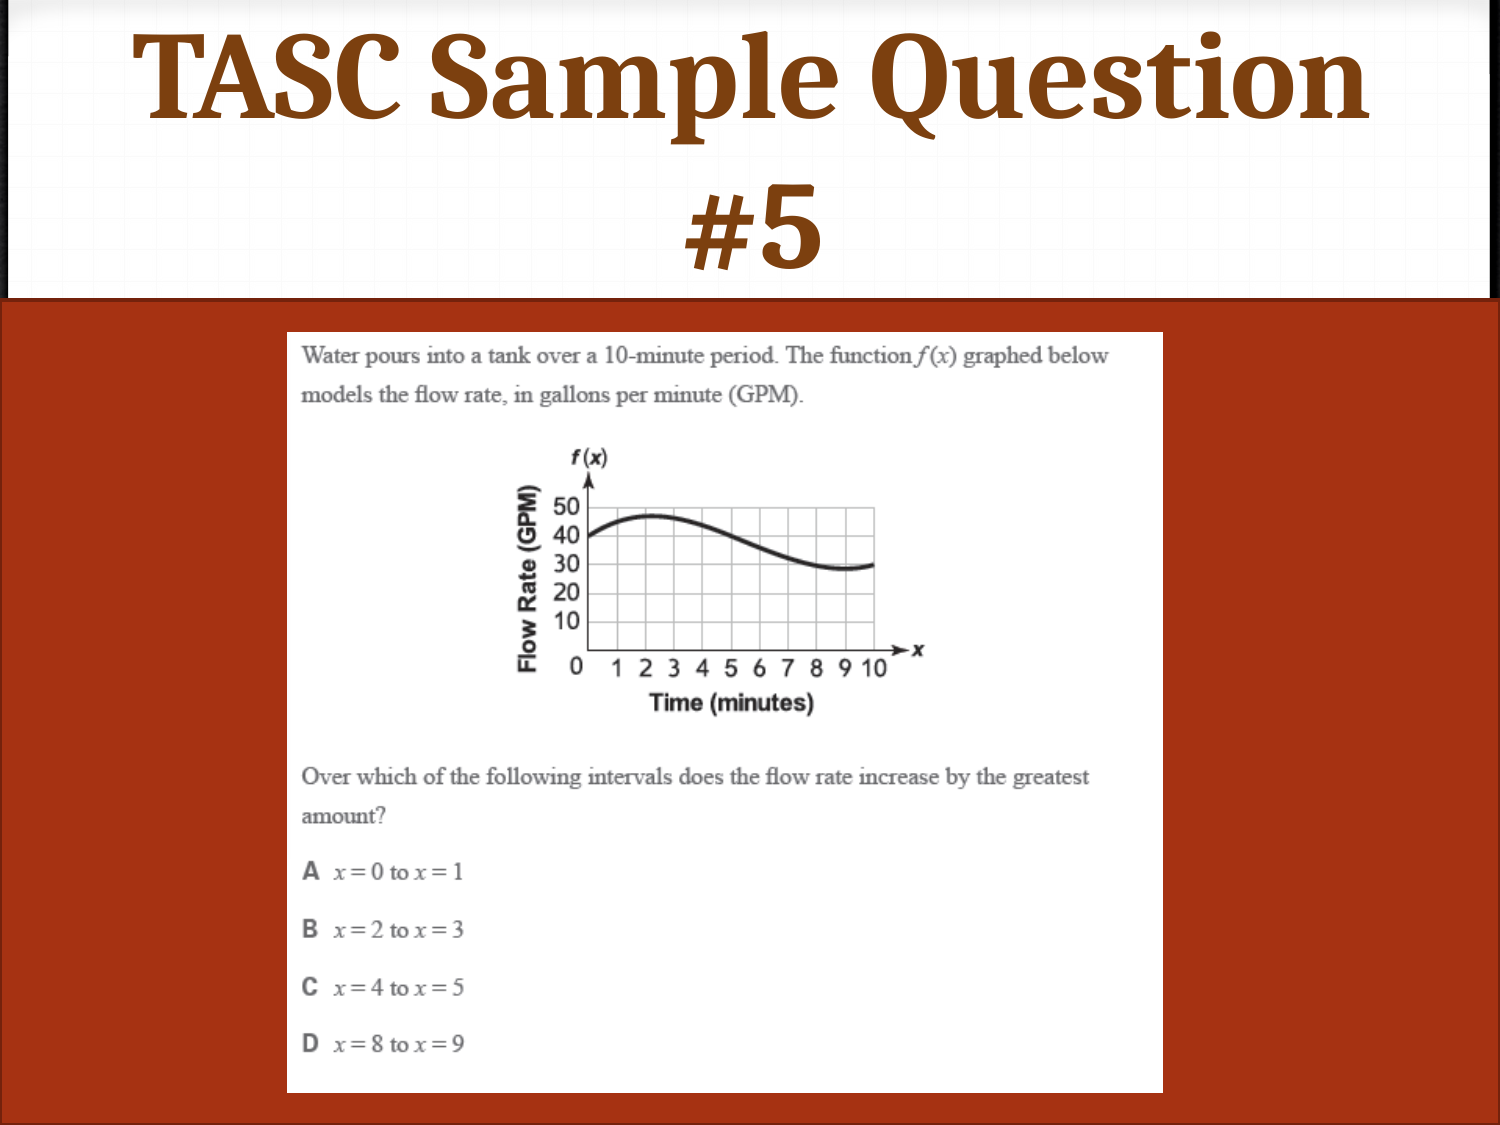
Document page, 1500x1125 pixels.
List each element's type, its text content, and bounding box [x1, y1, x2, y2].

picture [287, 332, 1163, 1093]
picture [0, 0, 1500, 298]
title TASC Sample Question #5 [93, 24, 1413, 262]
text_box [0, 298, 1500, 1125]
